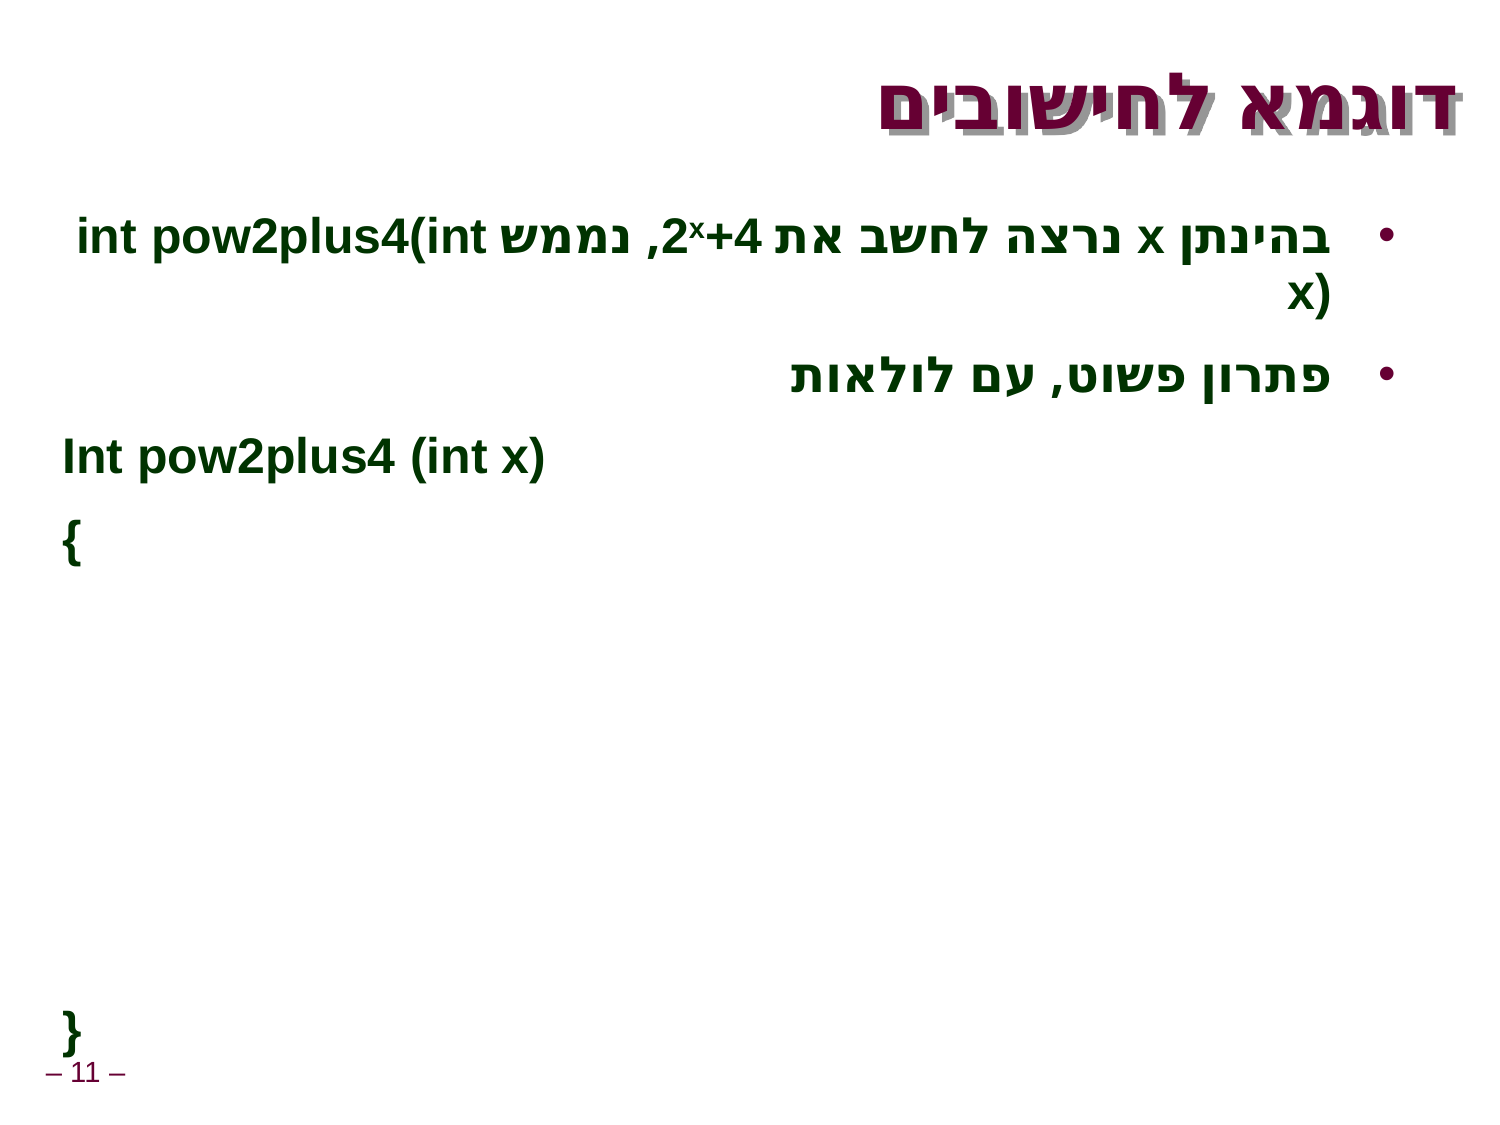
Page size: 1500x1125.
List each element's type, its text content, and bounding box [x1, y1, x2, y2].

list בהינתן x נרצה לחשב את 2x+4, נממש int pow2plus4(int x) פתרון פשוט, עם לולאות Int pow2plus4 (int x) { } [47, 200, 1411, 1058]
title דוגמא לחישובים [66, 40, 1459, 169]
